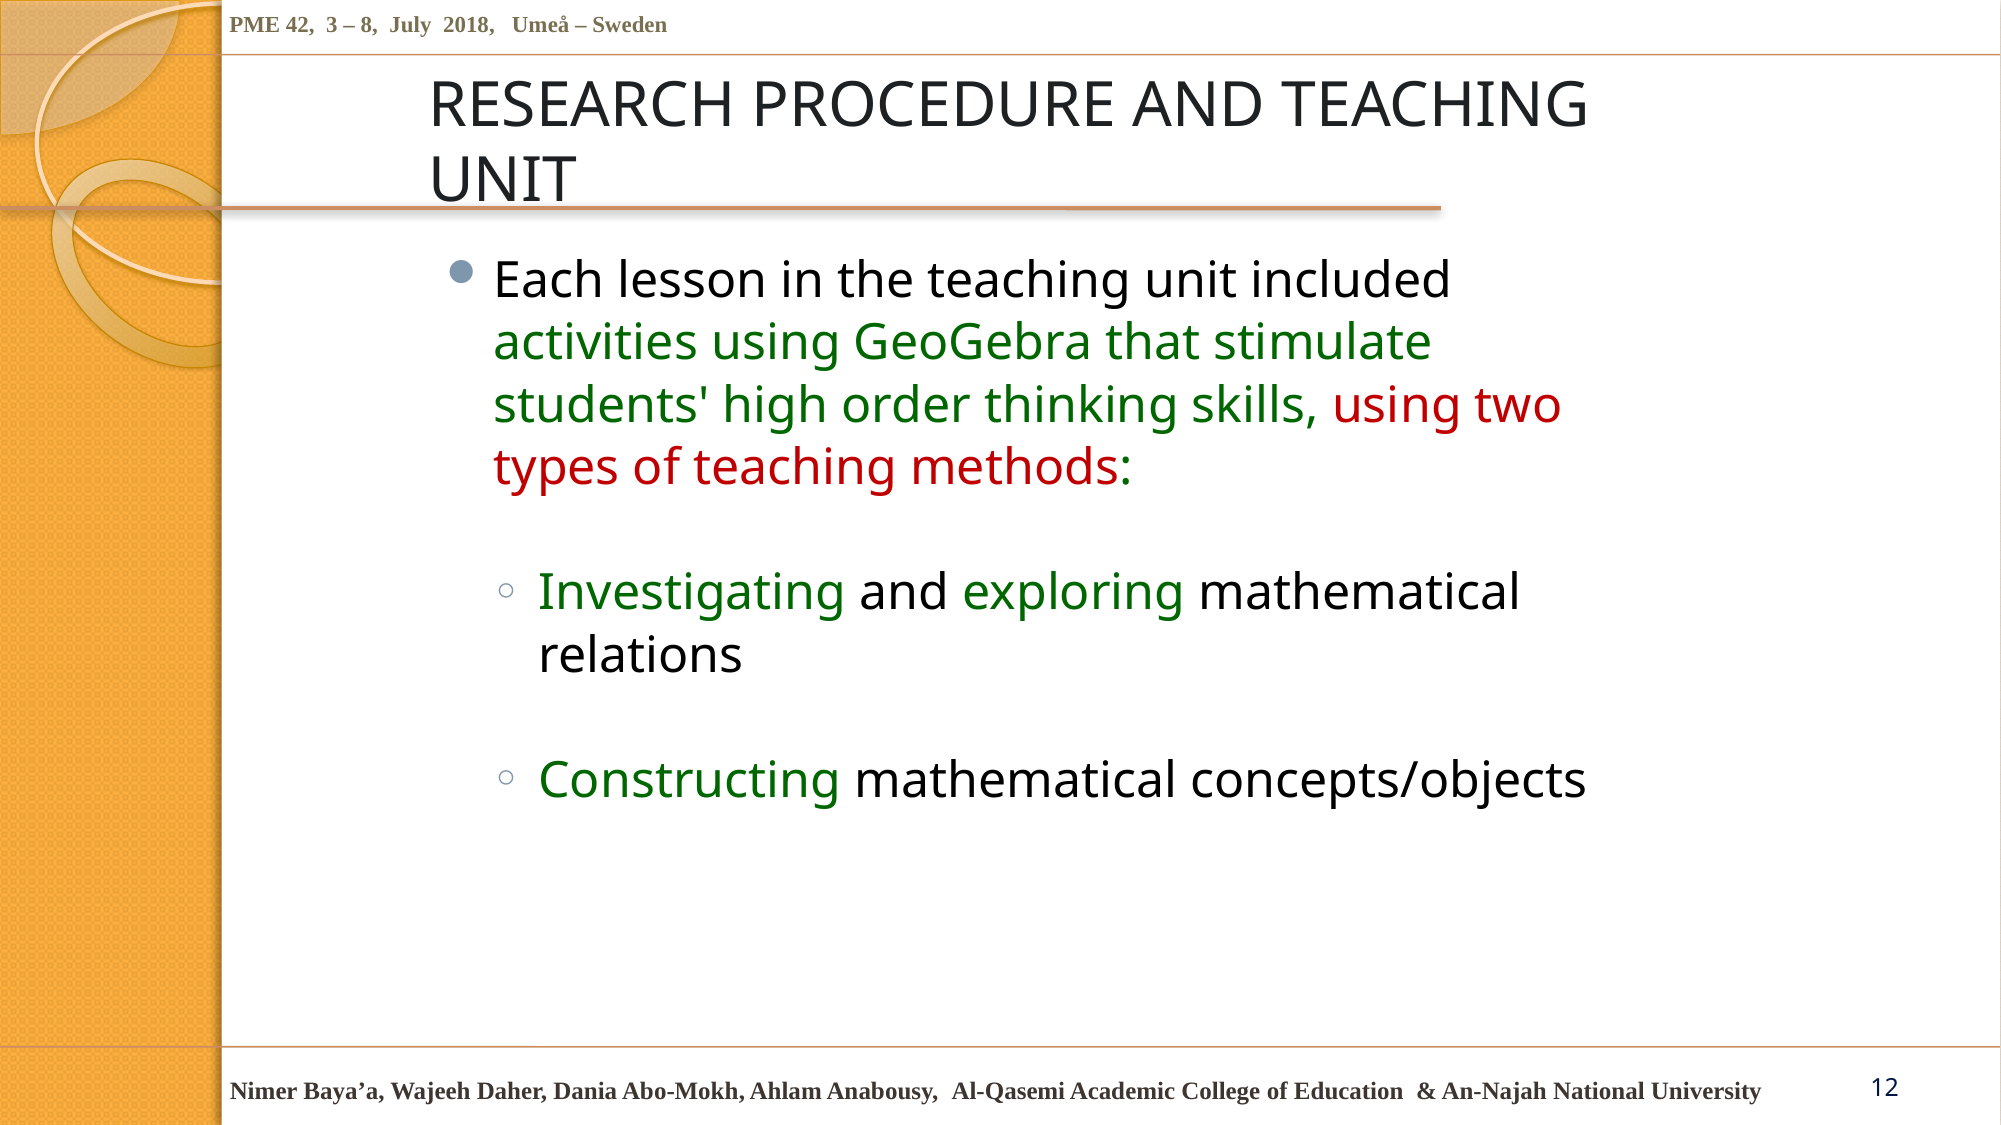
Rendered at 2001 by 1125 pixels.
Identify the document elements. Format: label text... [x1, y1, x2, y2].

title RESEARCH PROCEDURE AND TEACHING UNIT [413, 45, 1748, 233]
list Each lesson in the teaching unit included activities using GeoGebra that stimulate students' high order thinking skills, using two types of teaching methods: Investigating and exploring mathematical relations Constructing mathematical concepts/objects [419, 237, 1660, 1035]
slide_number 12 [1834, 1034, 1935, 1113]
